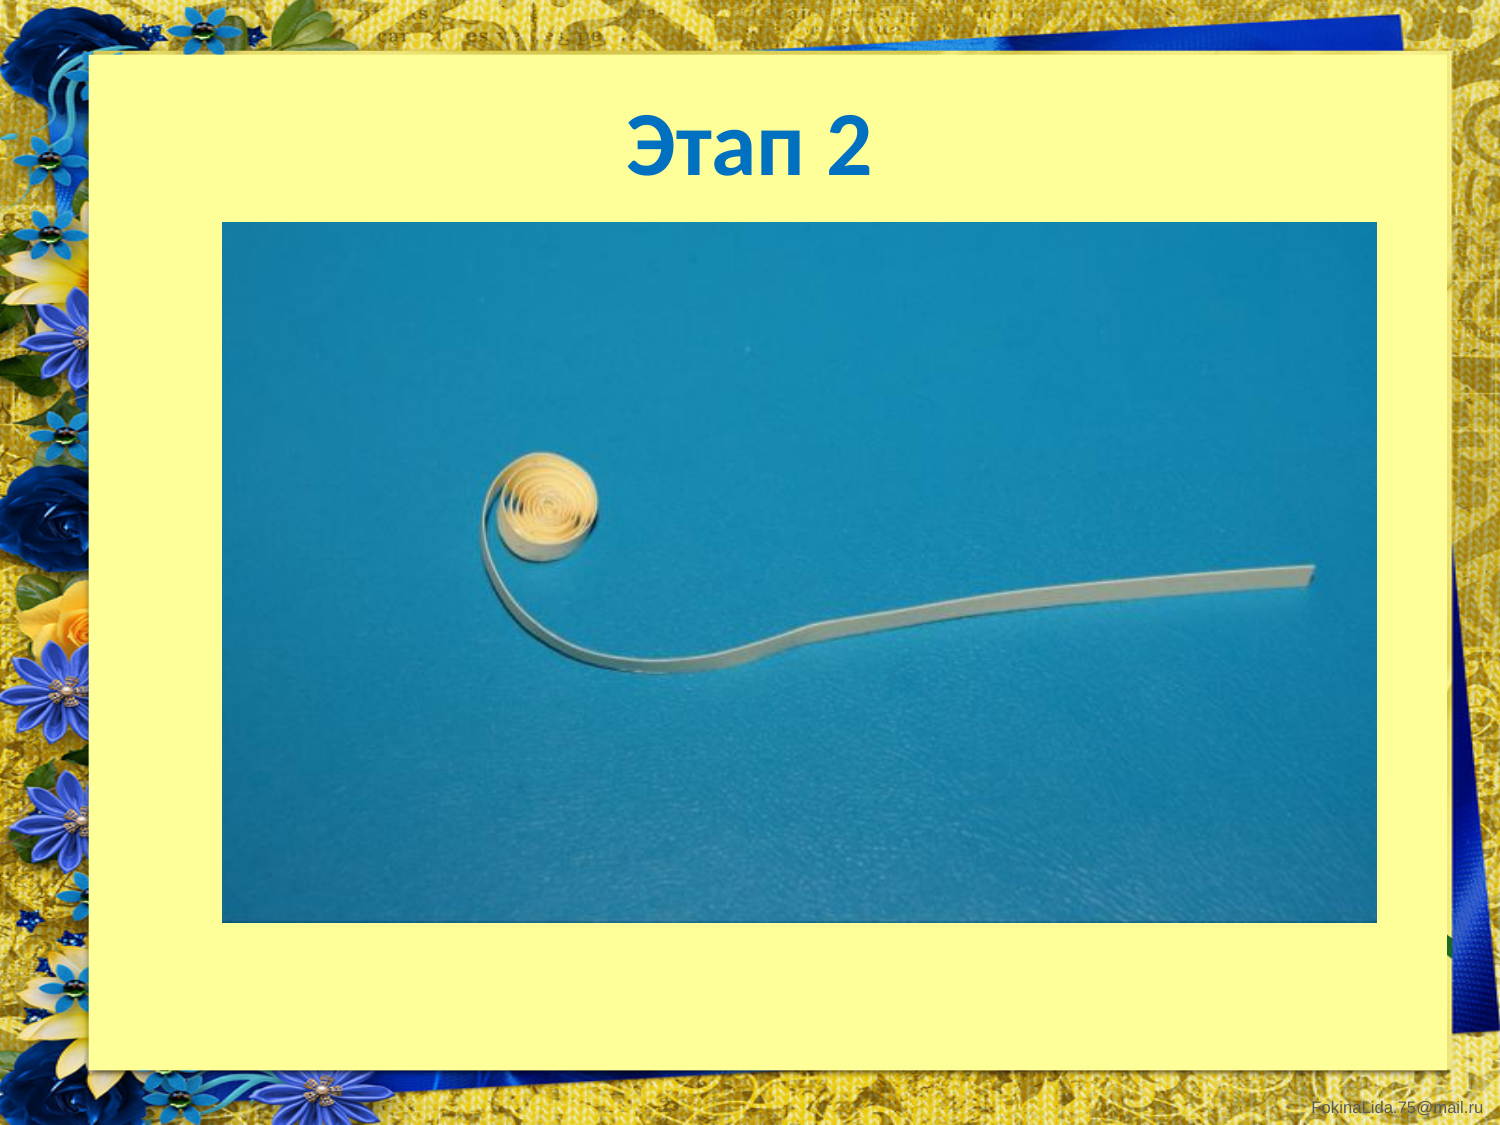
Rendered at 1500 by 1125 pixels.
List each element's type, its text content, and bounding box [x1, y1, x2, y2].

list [222, 222, 1378, 924]
title Этап 2 [74, 44, 1426, 233]
picture [0, 0, 1500, 1125]
